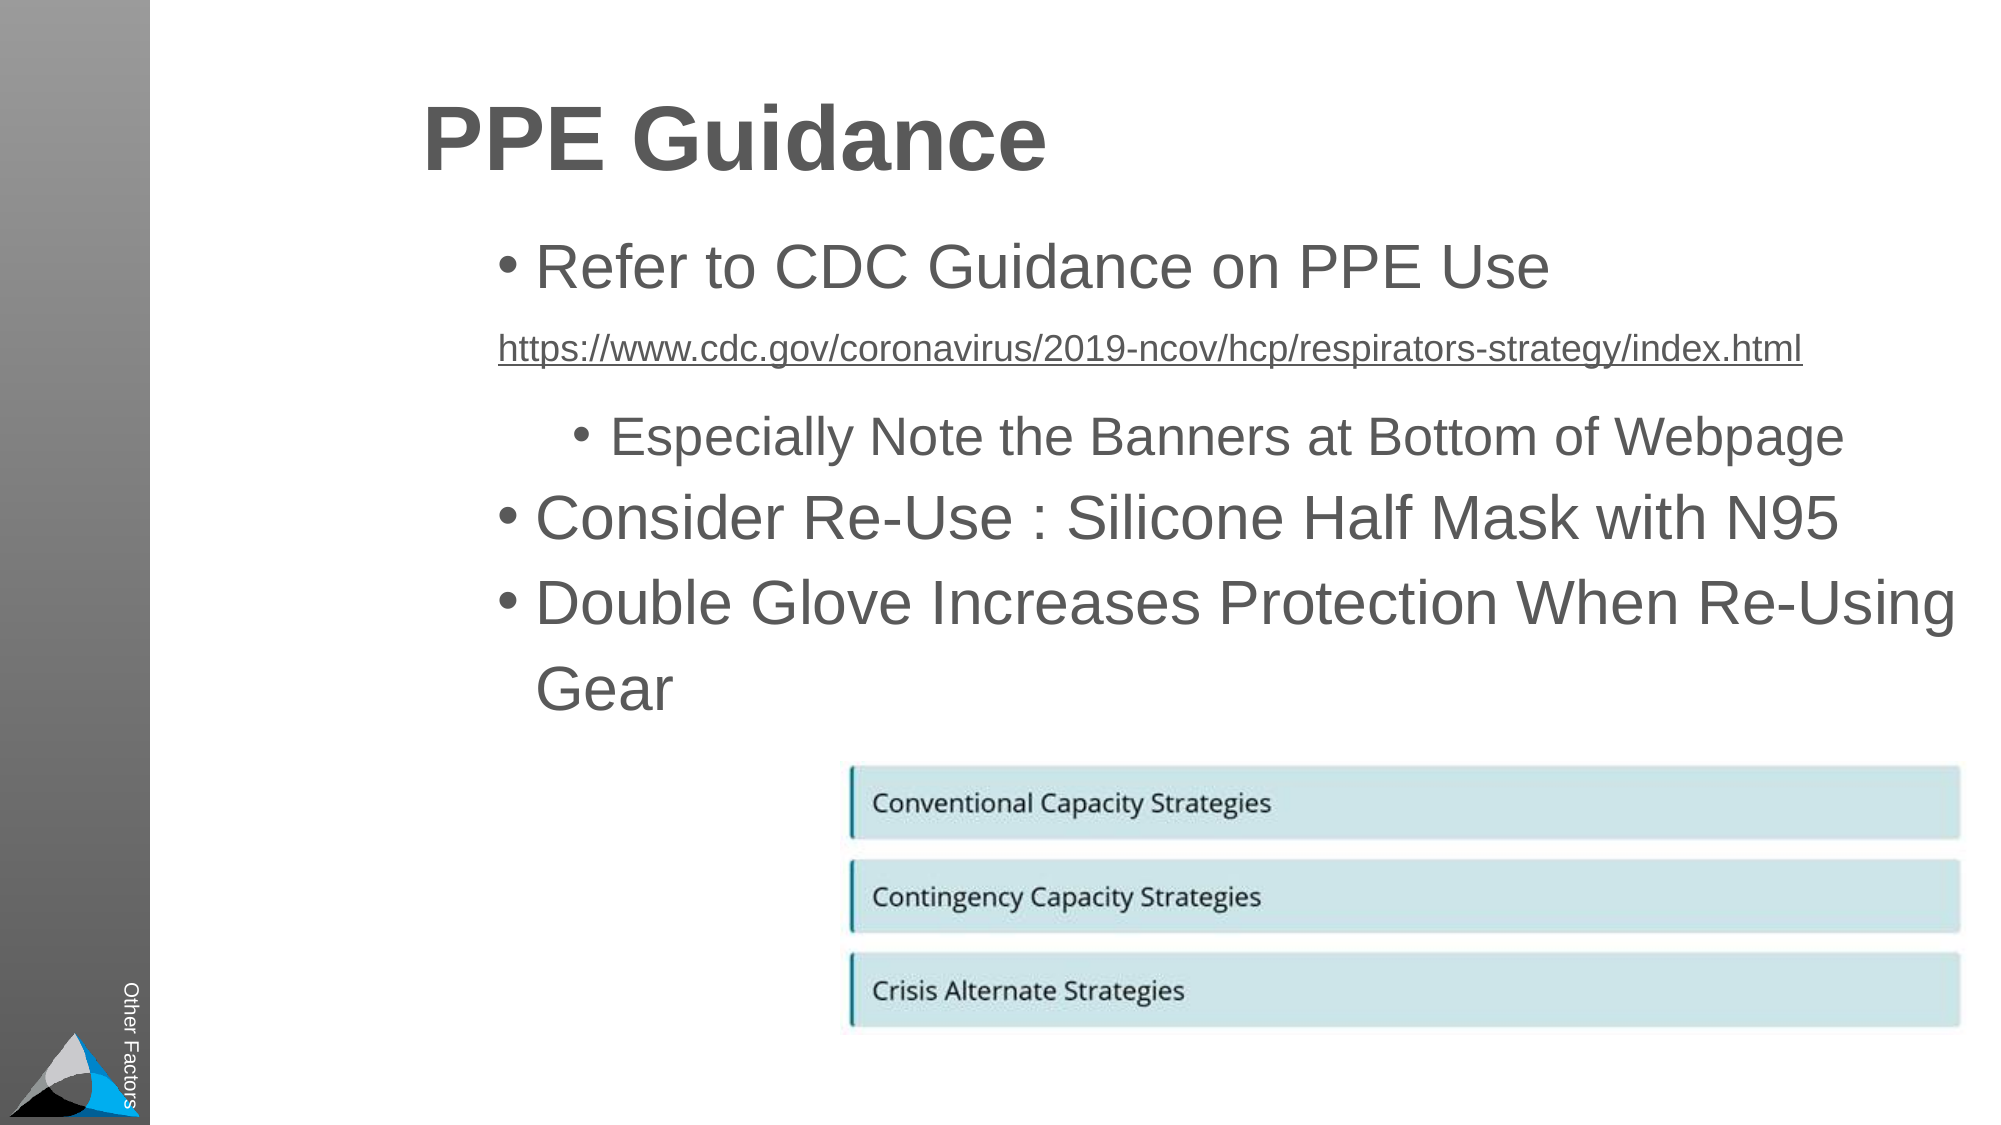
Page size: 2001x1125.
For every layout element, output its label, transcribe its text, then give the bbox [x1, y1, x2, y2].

title Other Factors [0, 0, 150, 1125]
picture [840, 761, 1974, 1035]
text_box PPE Guidance Refer to CDC Guidance on PPE Use https://www.cdc.gov/coronavirus/2019-ncov/hcp/respirators-strategy/index.html Especially Note the Banners at Bottom of Webpage Consider Re-Use : Silicone Half Mask with N95 Double Glove Increases Protection When Re-Using Gear [408, 60, 2000, 826]
